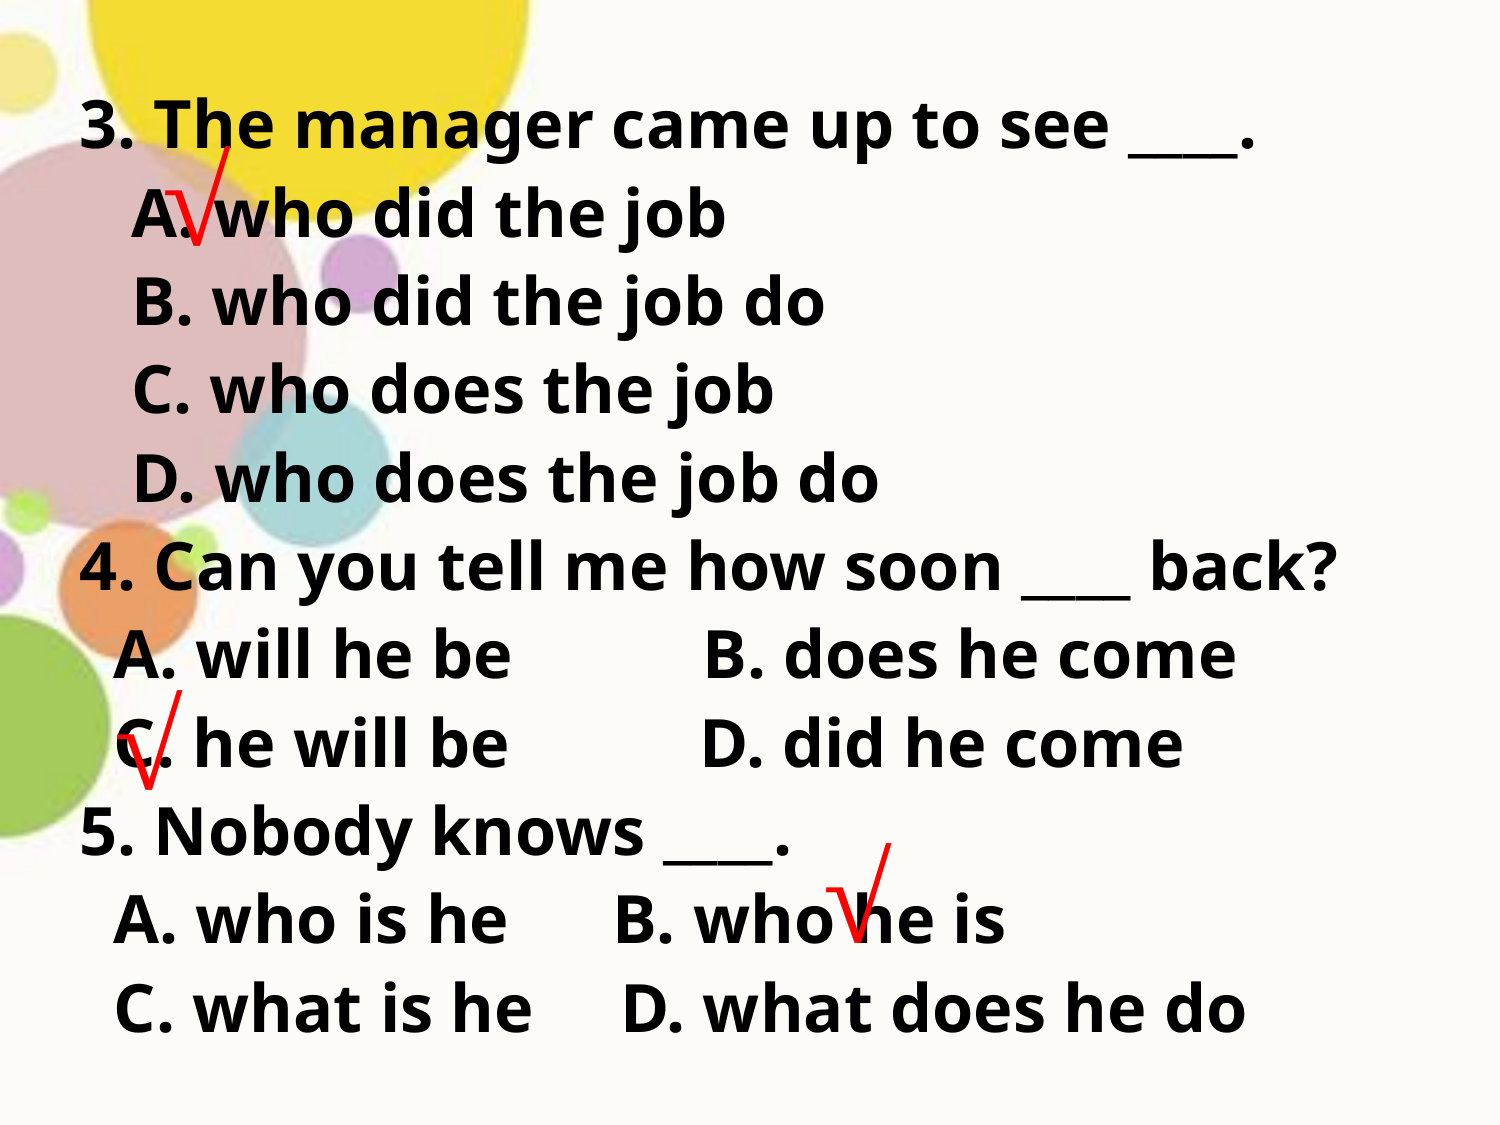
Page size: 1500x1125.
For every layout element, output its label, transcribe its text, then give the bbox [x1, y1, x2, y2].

text_box √ [809, 810, 947, 976]
text_box √ [100, 656, 238, 822]
picture [0, 0, 1500, 1125]
text_box √ [147, 113, 250, 279]
text_box 3. The manager came up to see ____. A. who did the job B. who did the job do C. who does the job D. who does the job do 4. Can you tell me how soon ____ back? A. will he be B. does he come C. he will be D. did he come 5. Nobody knows ____. A. who is he B. who he is C. what is he D. what does he do [64, 66, 1500, 1053]
